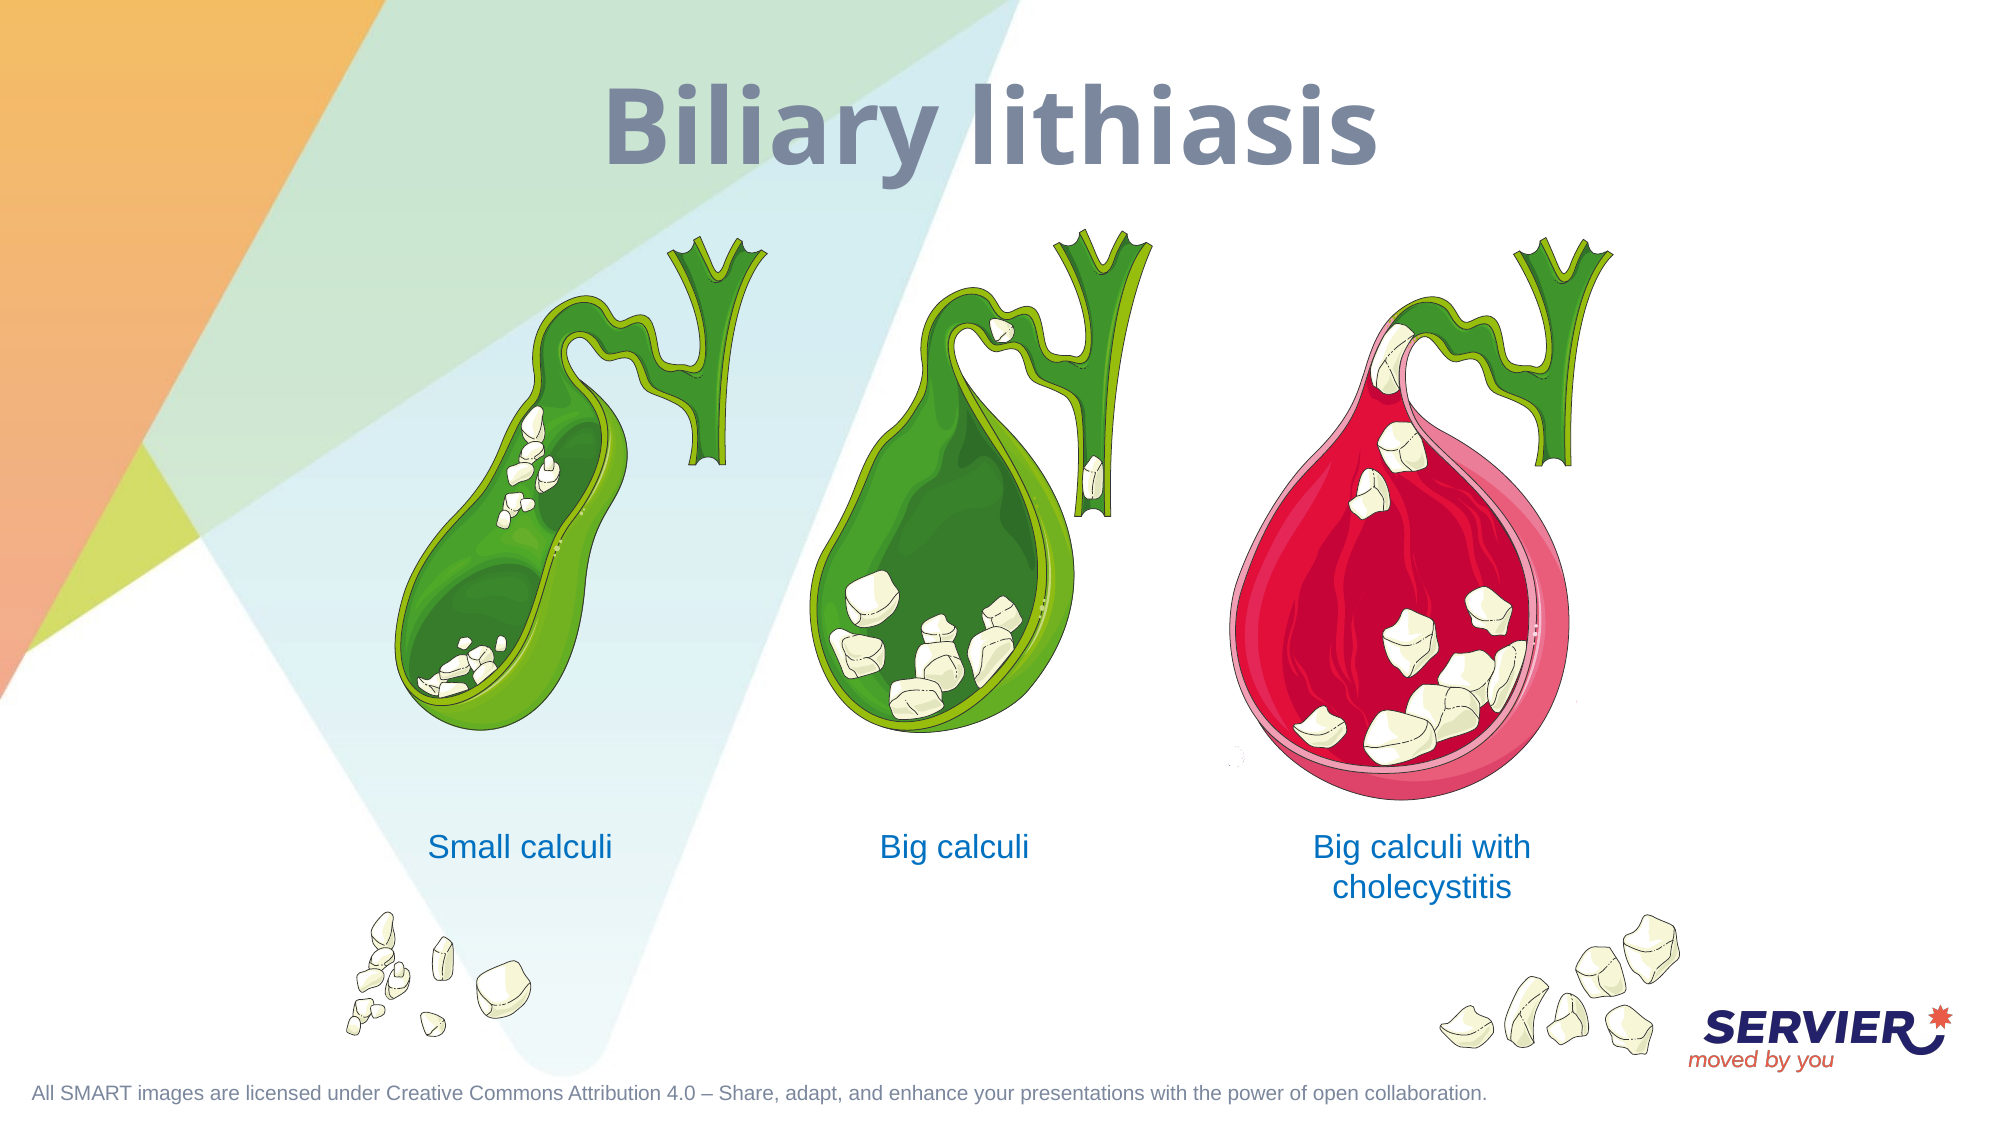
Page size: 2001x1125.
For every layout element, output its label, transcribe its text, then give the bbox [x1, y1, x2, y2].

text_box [1290, 704, 1348, 750]
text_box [1463, 585, 1518, 639]
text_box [494, 404, 561, 533]
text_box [1215, 237, 1614, 807]
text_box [1621, 912, 1682, 989]
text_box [1546, 946, 1628, 1047]
picture [0, 0, 2001, 1125]
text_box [430, 935, 455, 984]
text_box Big calculi with cholecystitis [1298, 818, 1547, 913]
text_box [344, 910, 411, 1039]
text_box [1359, 638, 1531, 768]
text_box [476, 957, 535, 1021]
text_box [383, 236, 768, 745]
text_box Small calculi [412, 818, 629, 873]
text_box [420, 1011, 448, 1040]
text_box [826, 566, 1025, 721]
text_box Big calculi [864, 818, 1045, 873]
title Biliary lithiasis [55, 12, 1927, 232]
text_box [989, 317, 1016, 346]
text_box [1437, 1004, 1495, 1050]
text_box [1380, 606, 1441, 683]
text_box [1370, 321, 1416, 395]
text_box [1348, 421, 1429, 522]
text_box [1080, 454, 1105, 503]
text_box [1603, 1004, 1659, 1058]
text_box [415, 635, 508, 700]
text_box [781, 228, 1153, 784]
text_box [1504, 974, 1550, 1048]
